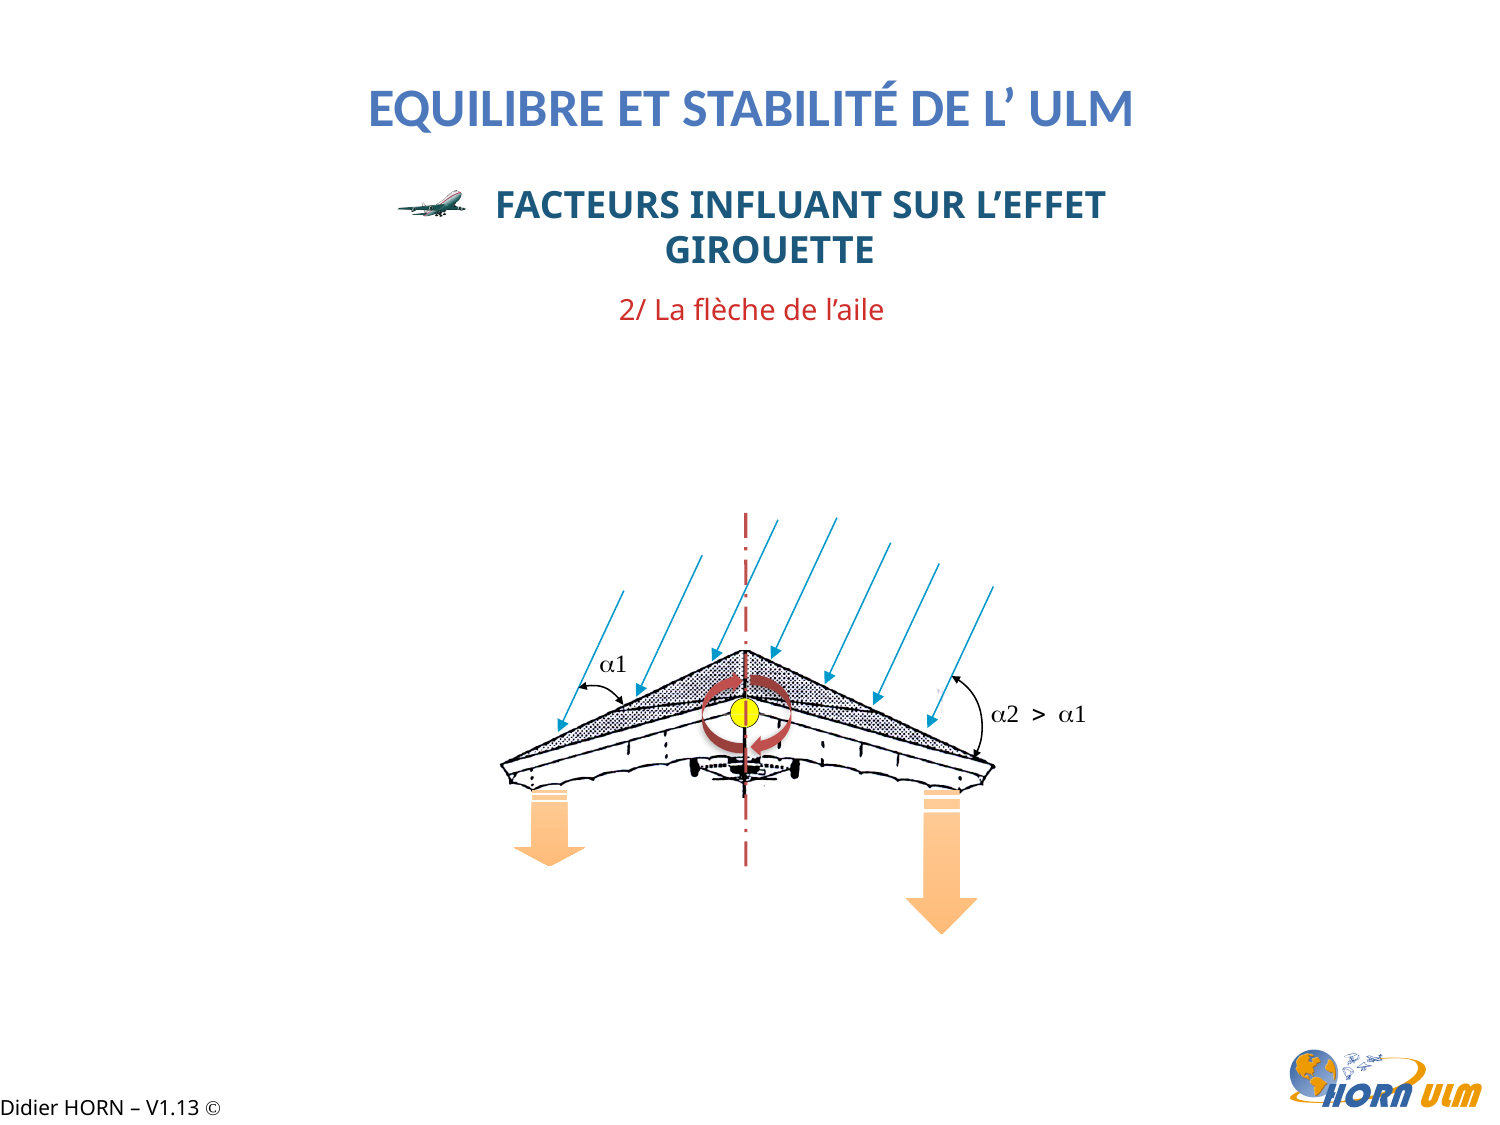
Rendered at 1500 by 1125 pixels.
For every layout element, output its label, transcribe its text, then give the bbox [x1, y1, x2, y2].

text_box [906, 882, 978, 935]
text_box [701, 670, 792, 758]
picture [1275, 1036, 1500, 1125]
picture [397, 190, 466, 217]
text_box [932, 675, 1116, 759]
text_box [496, 512, 1008, 873]
text_box EQUILIBRE ET Stabilité de l’ ULM [62, 72, 1443, 146]
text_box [590, 510, 961, 740]
text_box 2/ La flèche de l’aile [362, 283, 1142, 345]
text_box Facteurs influant sur l’effet girouette [312, 173, 1192, 279]
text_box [579, 632, 658, 717]
